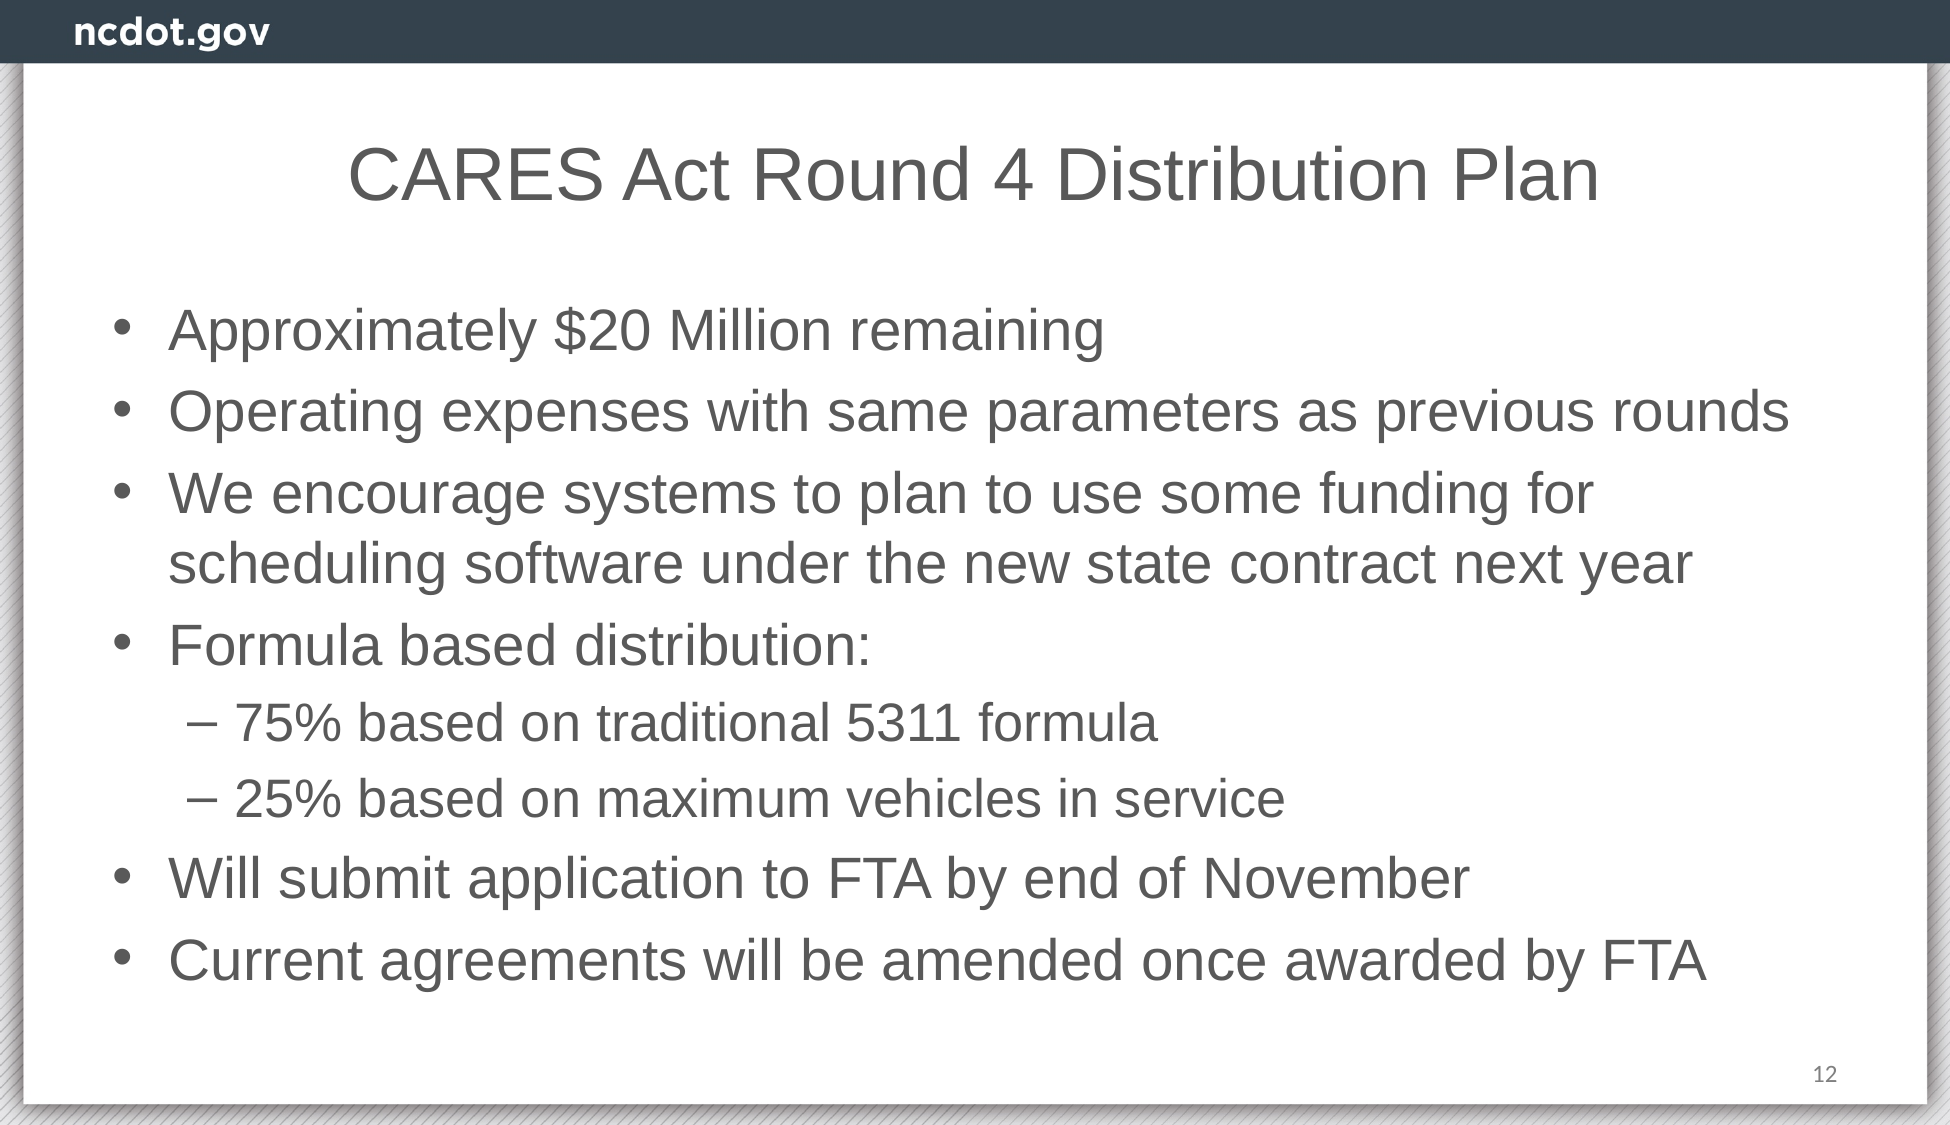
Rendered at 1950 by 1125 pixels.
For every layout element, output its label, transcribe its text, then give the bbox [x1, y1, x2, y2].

slide_number 12 [1397, 1042, 1853, 1103]
title CARES Act Round 4 Distribution Plan [97, 77, 1853, 265]
picture [0, 0, 1950, 1125]
list Approximately $20 Million remaining Operating expenses with same parameters as previous rounds We encourage systems to plan to use some funding for scheduling software under the new state contract next year Formula based distribution: 75% based on traditional 5311 formula 25% based on maximum vehicles in service Will submit application to FTA by end of November Current agreements will be amended once awarded by FTA [97, 284, 1853, 1027]
